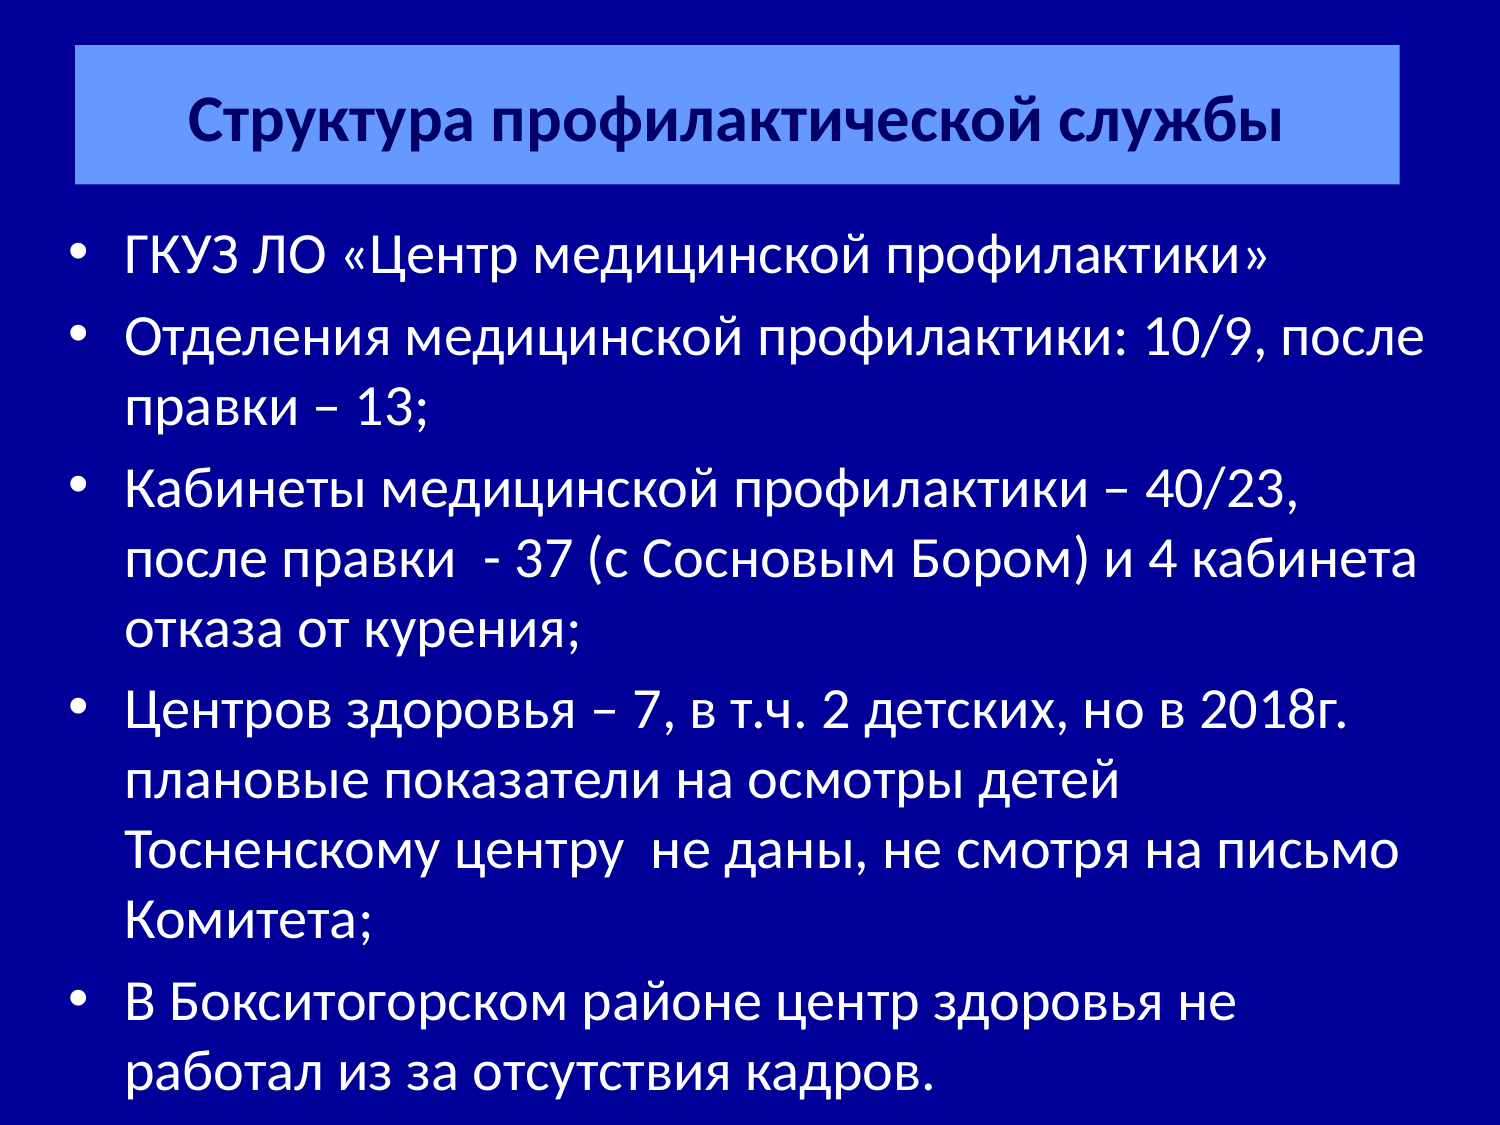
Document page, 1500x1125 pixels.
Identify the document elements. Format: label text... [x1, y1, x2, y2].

list ГКУЗ ЛО «Центр медицинской профилактики» Отделения медицинской профилактики: 10/9, после правки – 13; Кабинеты медицинской профилактики – 40/23, после правки - 37 (с Сосновым Бором) и 4 кабинета отказа от курения; Центров здоровья – 7, в т.ч. 2 детских, но в 2018г. плановые показатели на осмотры детей Тосненскому центру не даны, не смотря на письмо Комитета; В Бокситогорском районе центр здоровья не работал из за отсутствия кадров. [53, 208, 1459, 1083]
title Структура профилактической службы [75, 45, 1400, 185]
